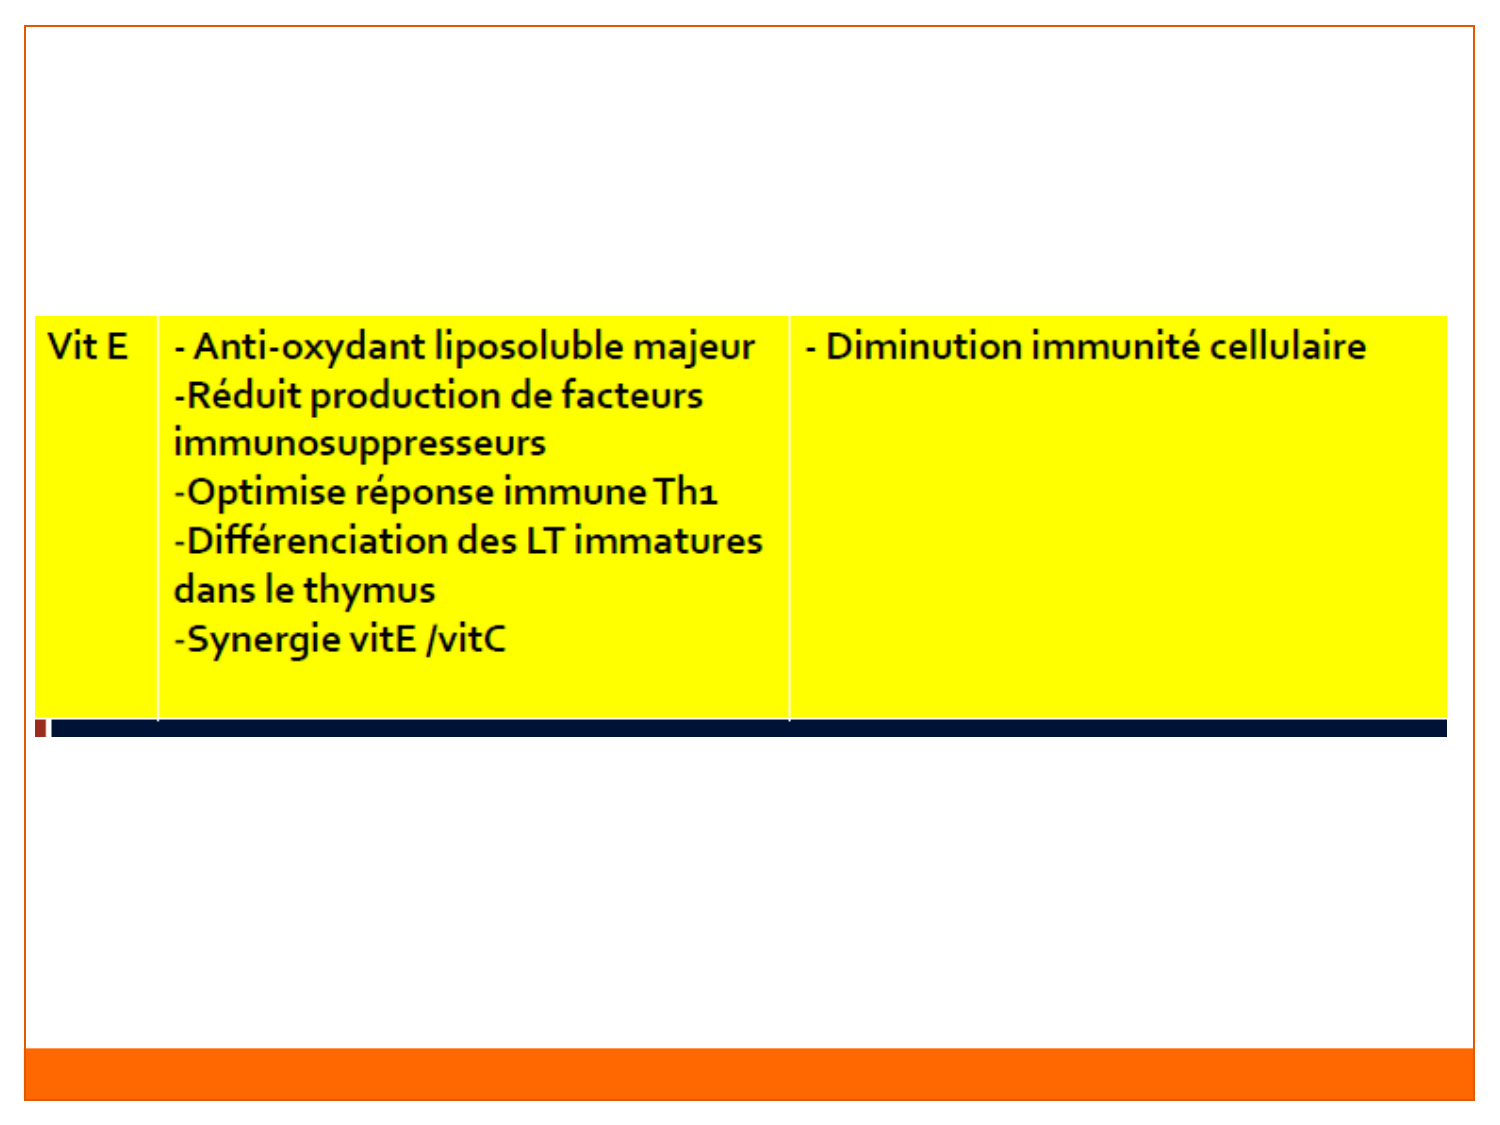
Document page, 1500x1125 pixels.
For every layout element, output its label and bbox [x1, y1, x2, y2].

picture [34, 316, 1448, 737]
